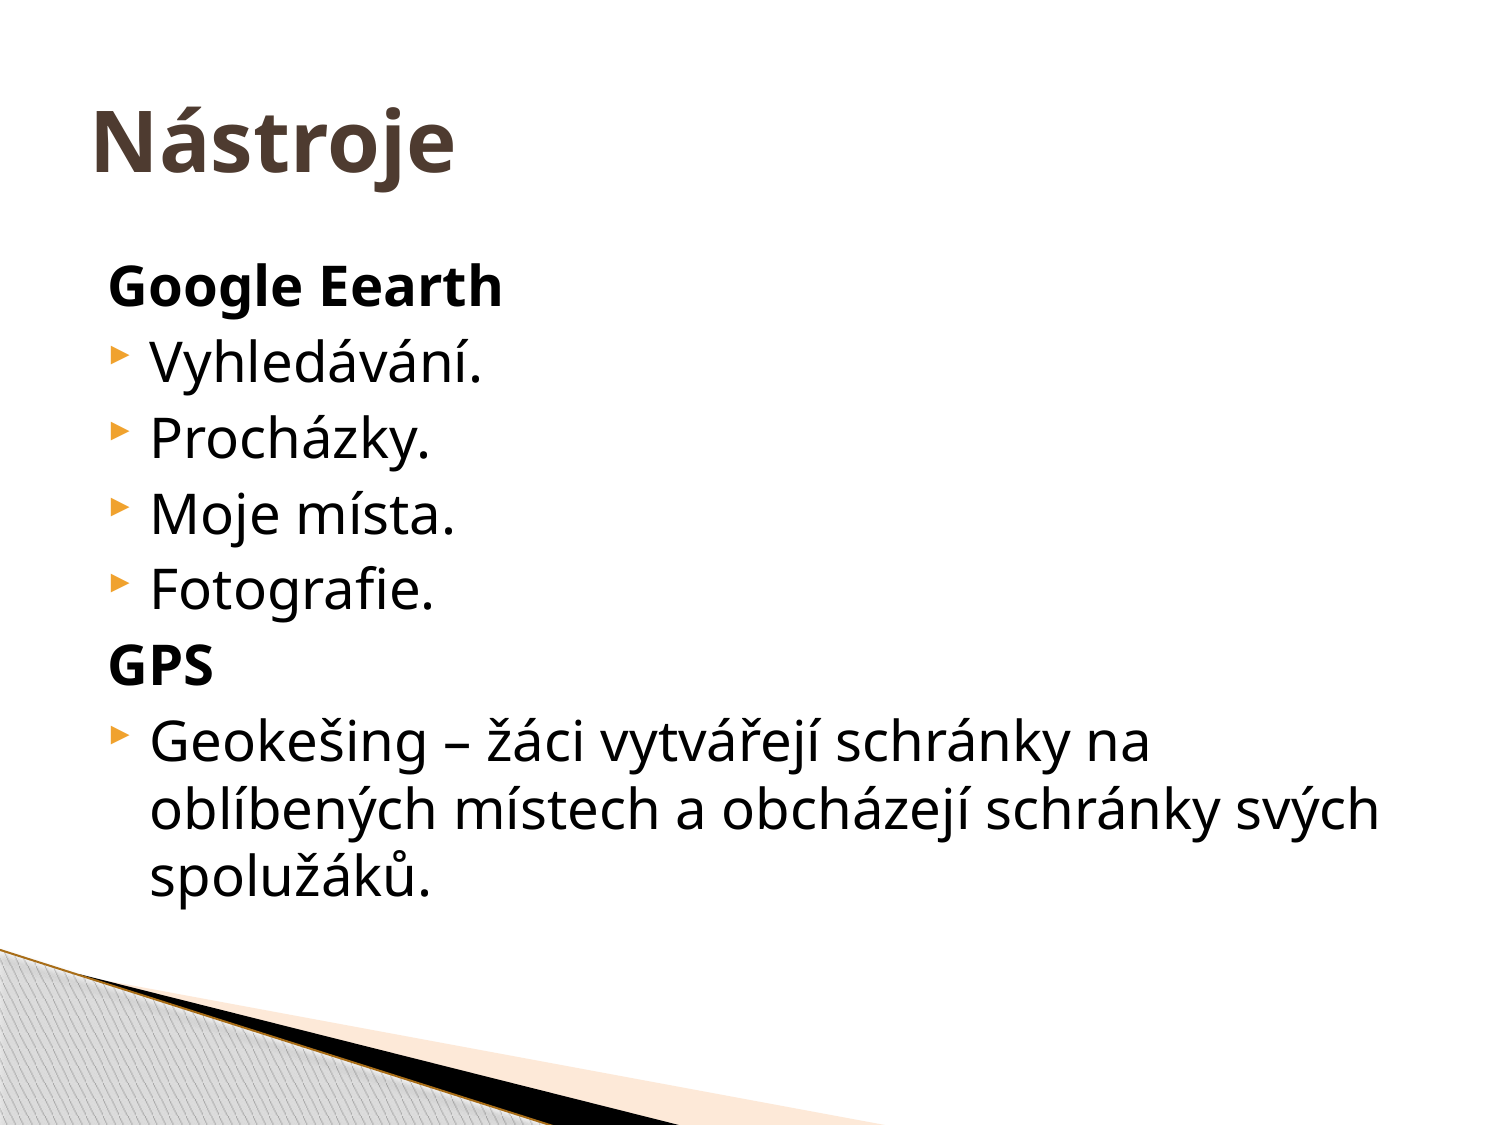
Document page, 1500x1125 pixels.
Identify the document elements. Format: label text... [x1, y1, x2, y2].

title Nástroje [75, 45, 1425, 233]
list Google Eearth Vyhledávání. Procházky. Moje místa. Fotografie. GPS Geokešing – žáci vytvářejí schránky na oblíbených místech a obcházejí schránky svých spolužáků. [75, 243, 1425, 986]
